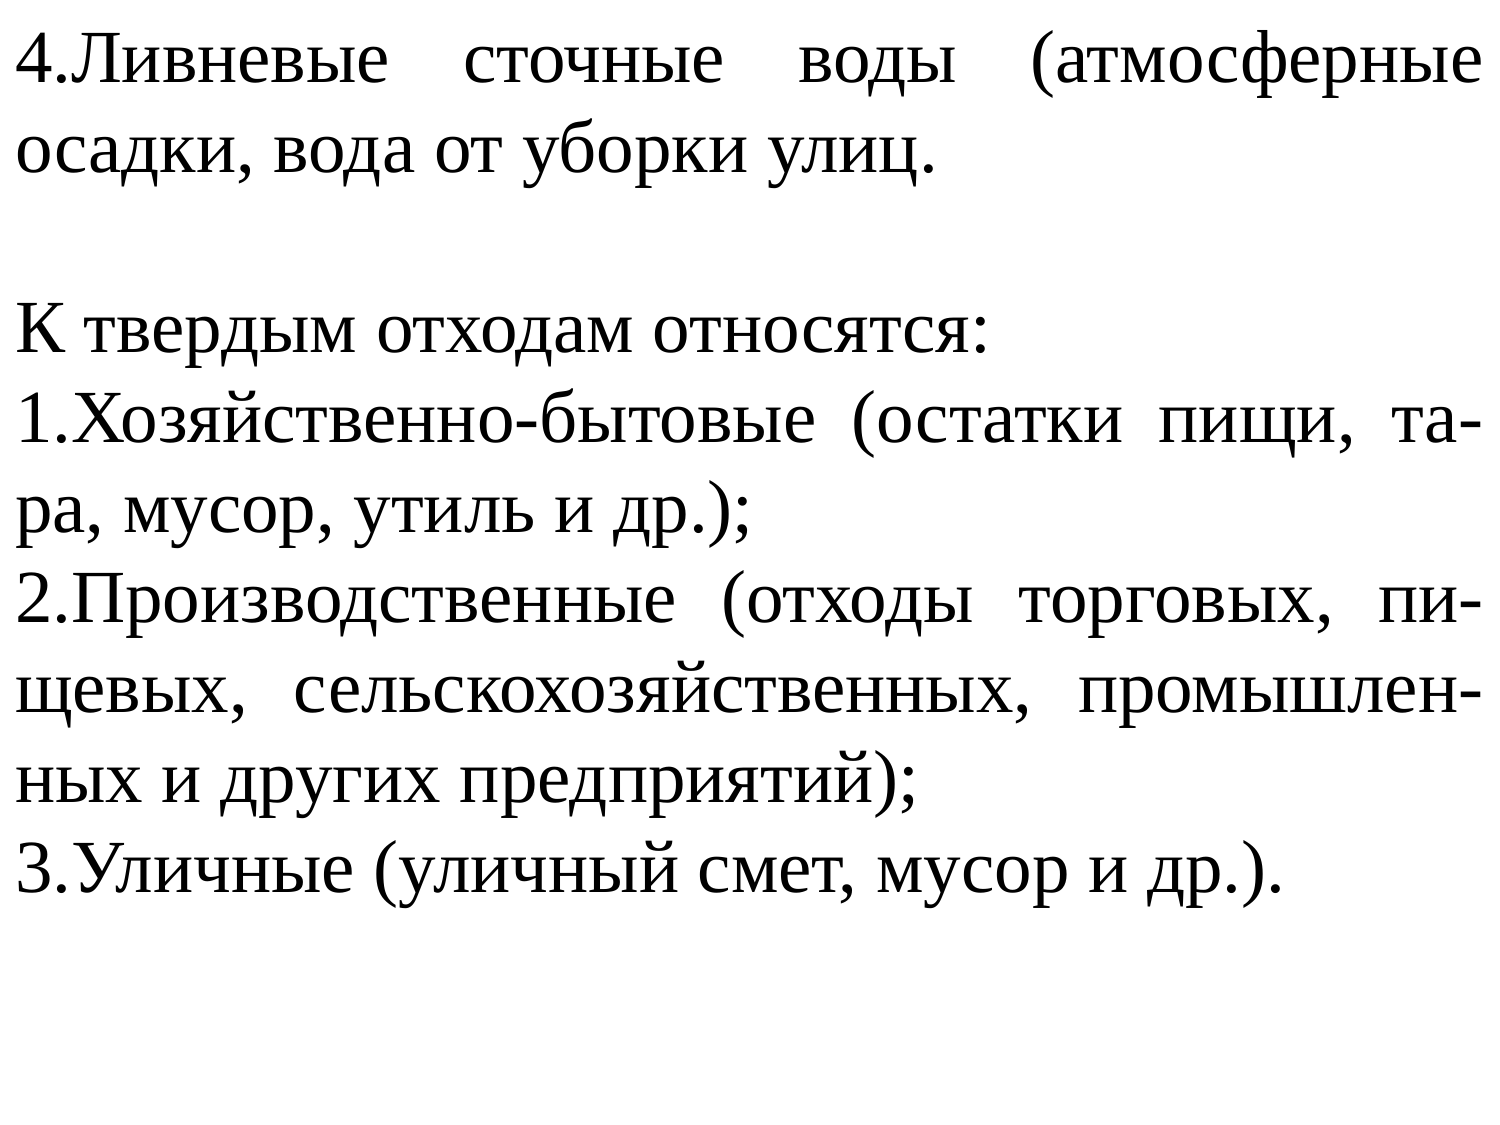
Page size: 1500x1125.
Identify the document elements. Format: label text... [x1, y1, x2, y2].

list 4.Ливневые сточные воды (атмосферные осадки, вода от уборки улиц. К твердым отходам относятся: 1.Хозяйственно-бытовые (остатки пищи, та-ра, мусор, утиль и др.); 2.Производственные (отходы торговых, пи-щевых, сельскохозяйственных, промышлен-ных и других предприятий); 3.Уличные (уличный смет, мусор и др.). [0, 0, 1500, 1125]
